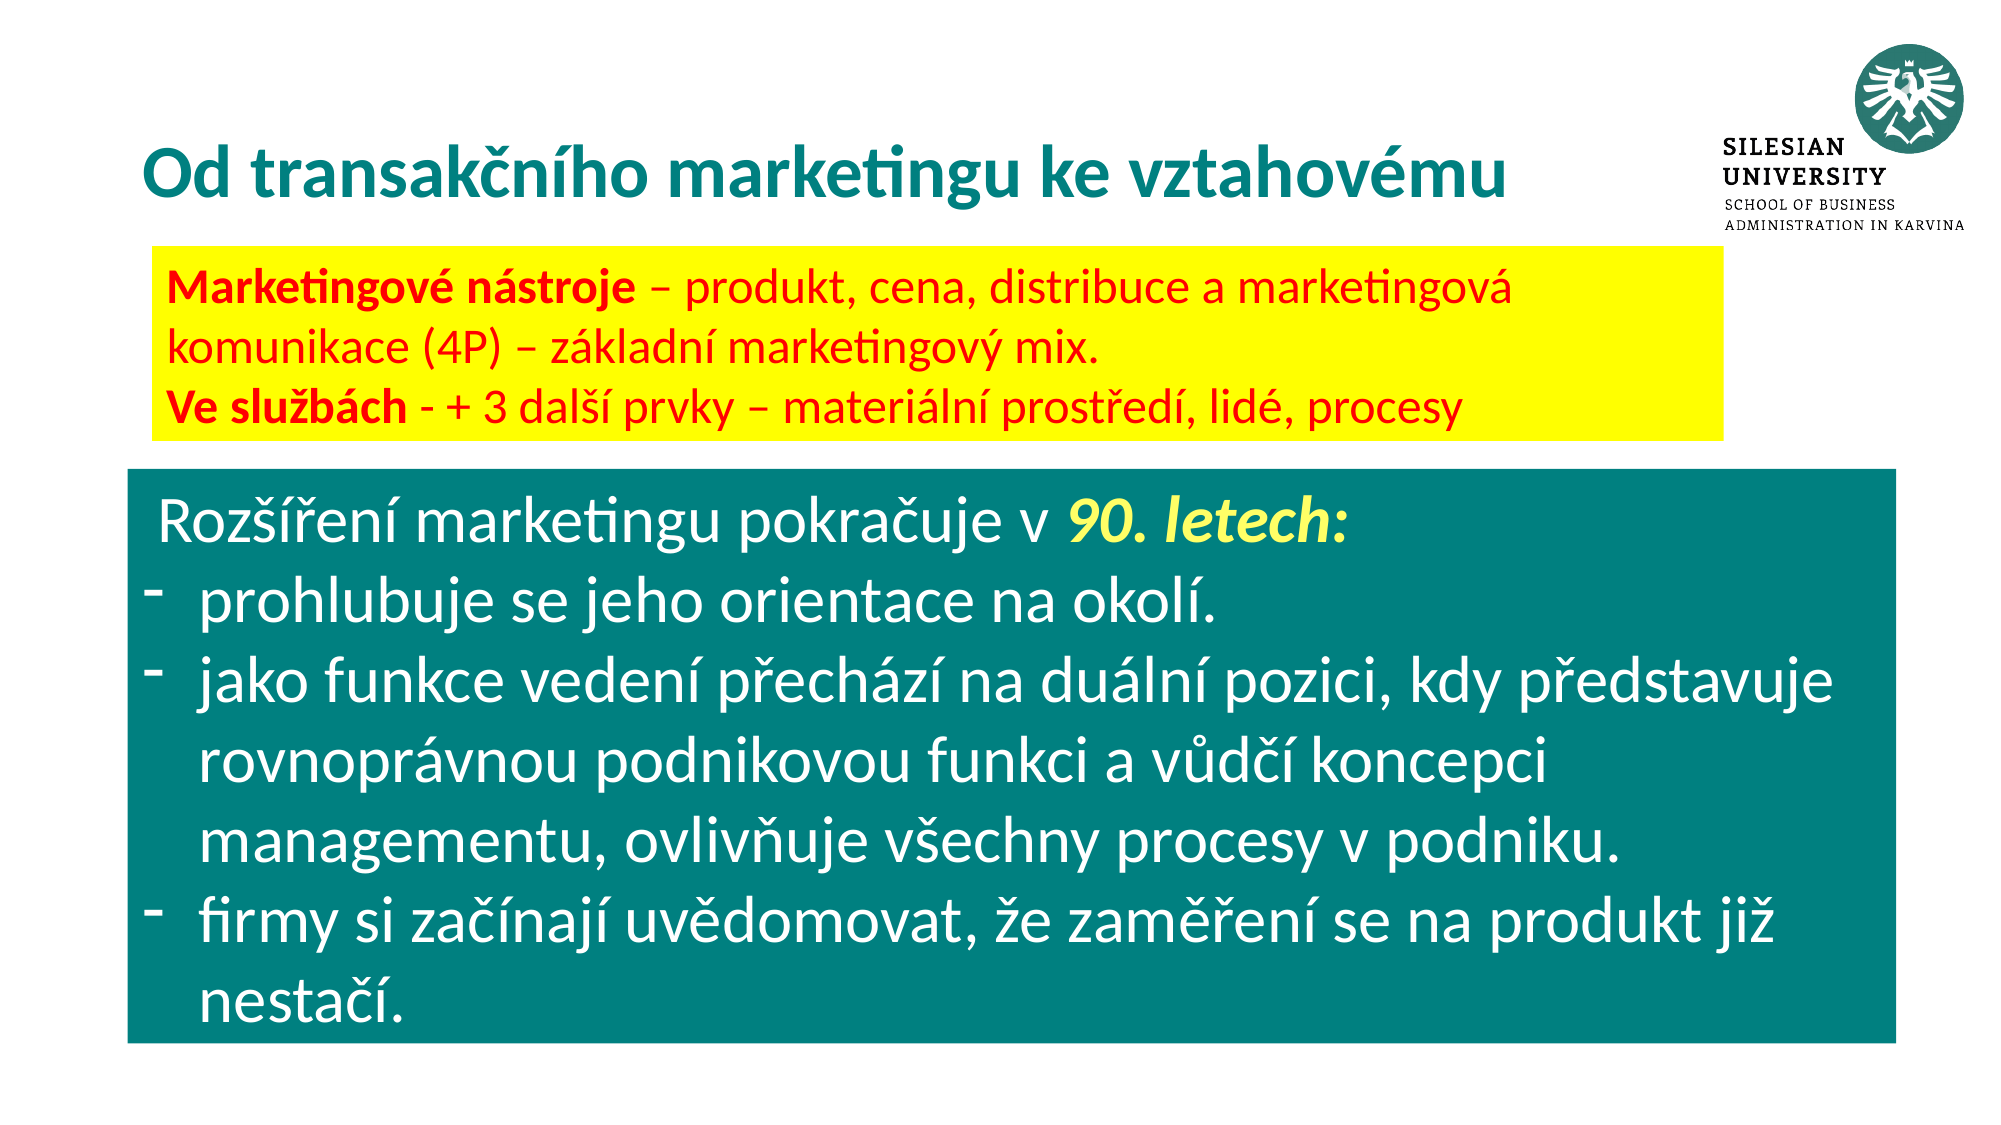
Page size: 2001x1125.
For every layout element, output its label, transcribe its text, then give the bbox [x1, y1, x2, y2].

text_box Marketingové nástroje – produkt, cena, distribuce a marketingová komunikace (4P) – základní marketingový mix. Ve službách - + 3 další prvky – materiální prostředí, lidé, procesy [152, 246, 1724, 441]
text_box Rozšíření marketingu pokračuje v 90. letech: prohlubuje se jeho orientace na okolí. jako funkce vedení přechází na duální pozici, kdy představuje rovnoprávnou podnikovou funkci a vůdčí koncepci managementu, ovlivňuje všechny procesy v podniku. firmy si začínají uvědomovat, že zaměření se na produkt již nestačí. [127, 468, 1897, 1044]
picture [1723, 44, 1964, 230]
text_box Od transakčního marketingu ke vztahovému [127, 115, 1646, 220]
